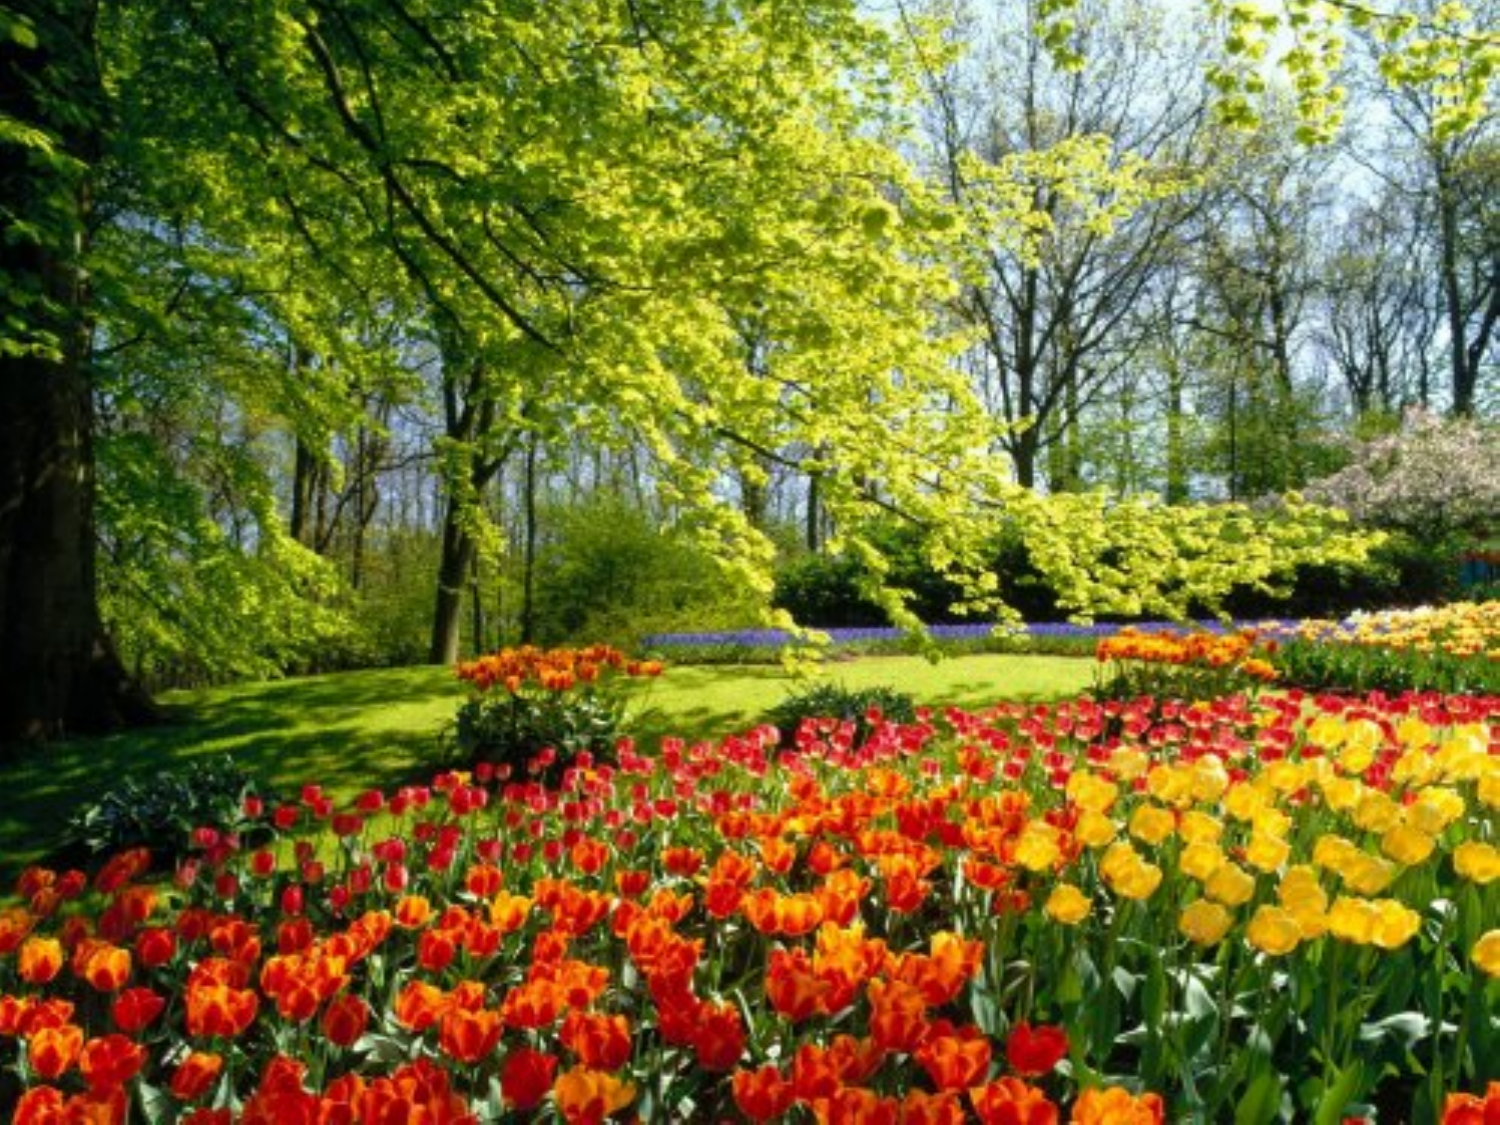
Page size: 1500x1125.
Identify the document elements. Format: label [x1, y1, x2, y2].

list [0, 0, 1500, 1125]
